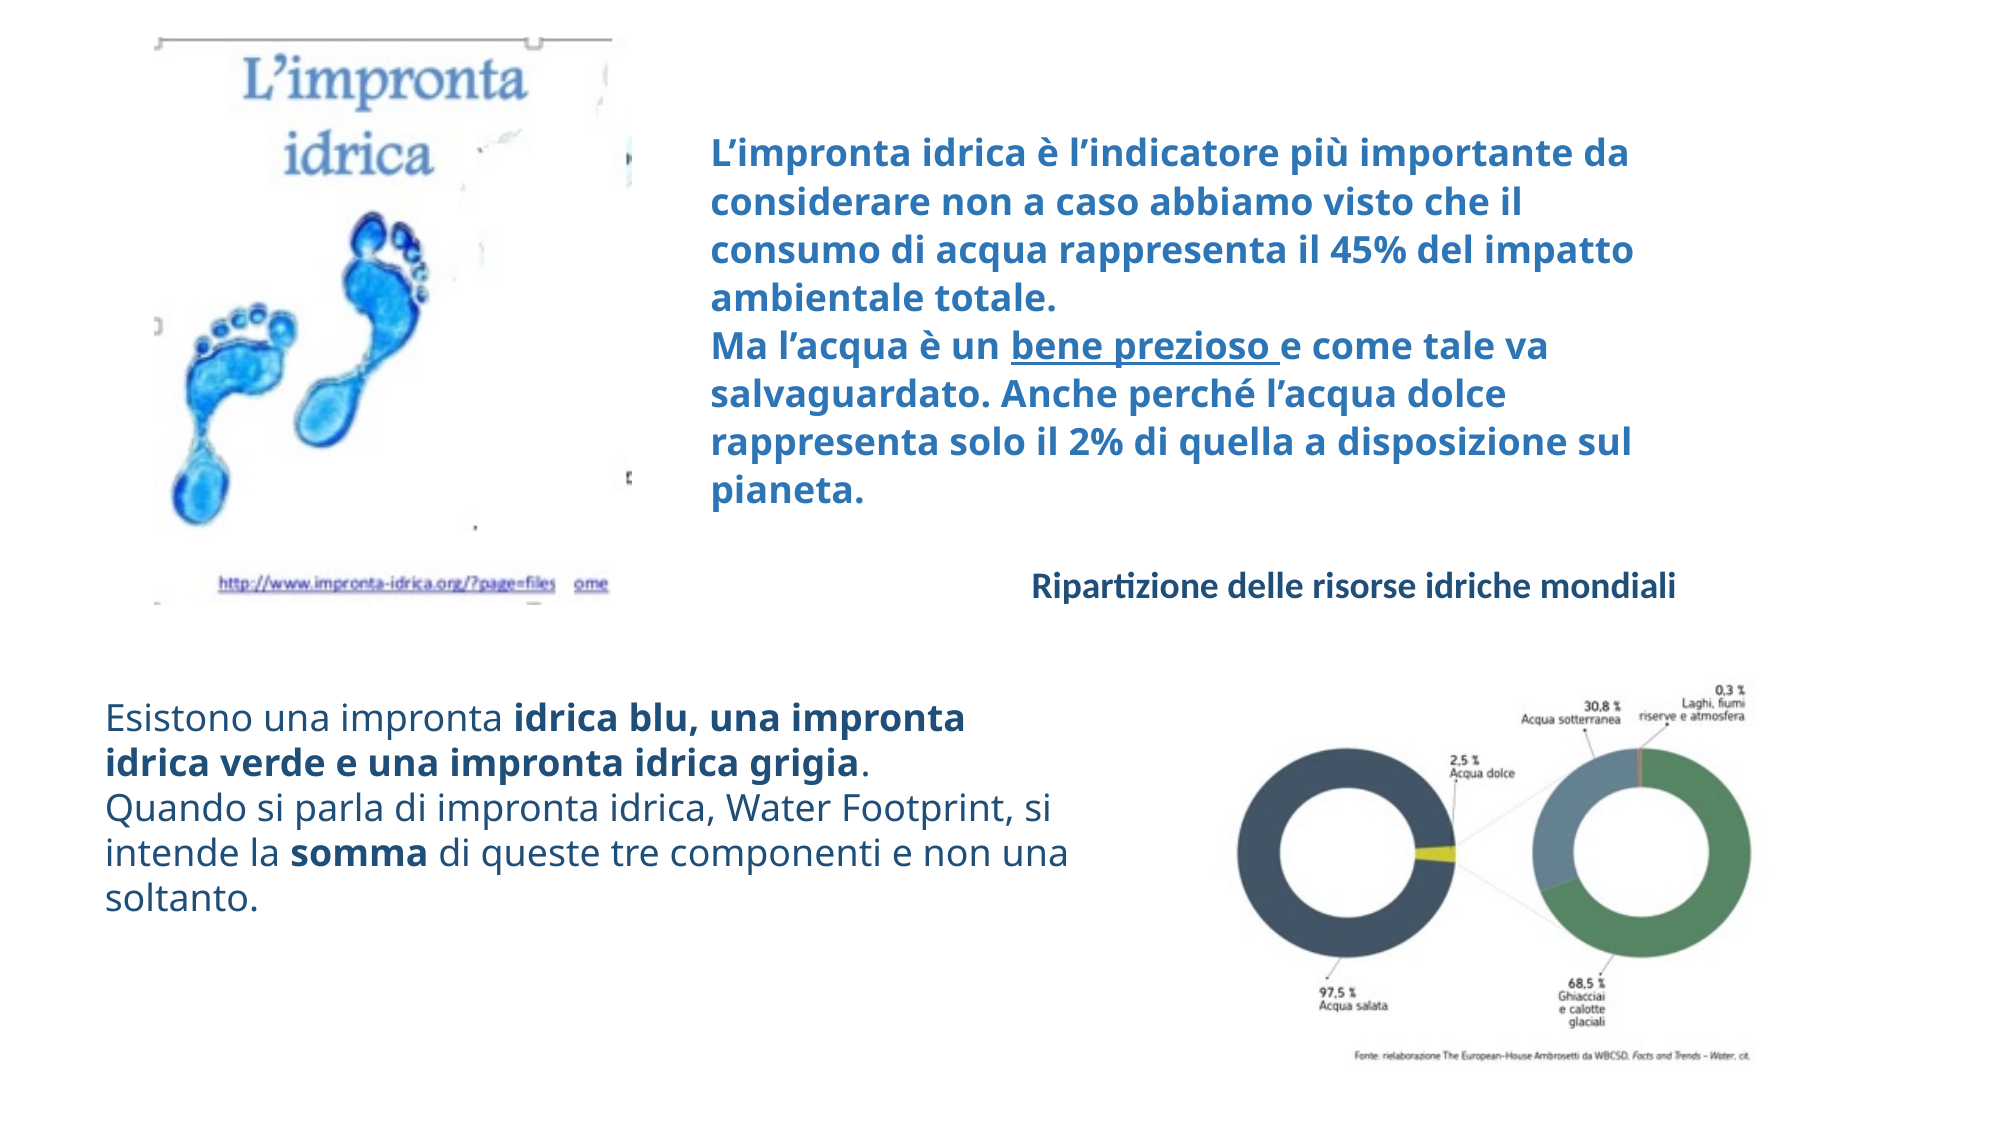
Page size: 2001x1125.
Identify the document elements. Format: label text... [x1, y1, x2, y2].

text_box Esistono una impronta idrica blu, una impronta idrica verde e una impronta idrica grigia. Quando si parla di impronta idrica, Water Footprint, si intende la somma di queste tre componenti e non una soltanto. [90, 686, 1066, 927]
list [154, 37, 632, 605]
picture [1066, 665, 1813, 1076]
text_box Ripartizione delle risorse idriche mondiali [1016, 553, 1759, 614]
text_box L’impronta idrica è l’indicatore più importante da considerare non a caso abbiamo visto che il consumo di acqua rappresenta il 45% del impatto ambientale totale. Ma l’acqua è un bene prezioso e come tale va salvaguardato. Anche perché l’acqua dolce rappresenta solo il 2% di quella a disposizione sul pianeta. [695, 118, 1717, 519]
